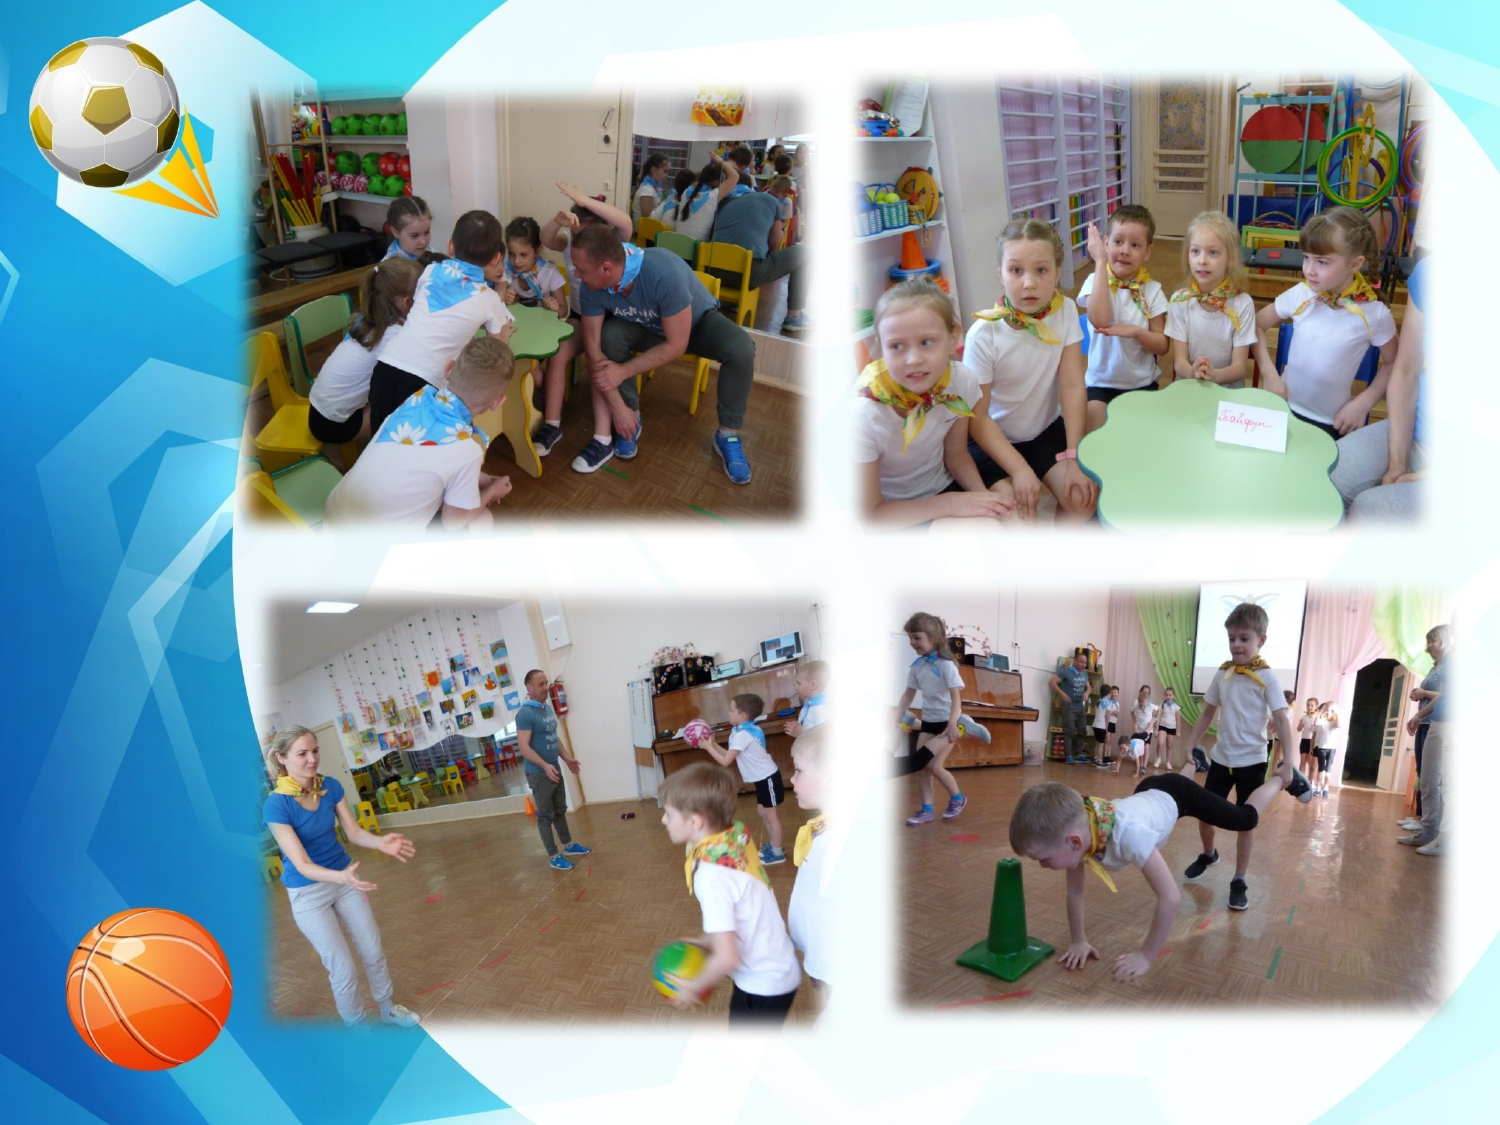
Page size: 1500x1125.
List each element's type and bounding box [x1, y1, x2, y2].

list [0, 0, 1500, 1125]
picture [845, 65, 1437, 540]
picture [879, 574, 1461, 1027]
picture [249, 579, 838, 1041]
picture [229, 77, 822, 540]
